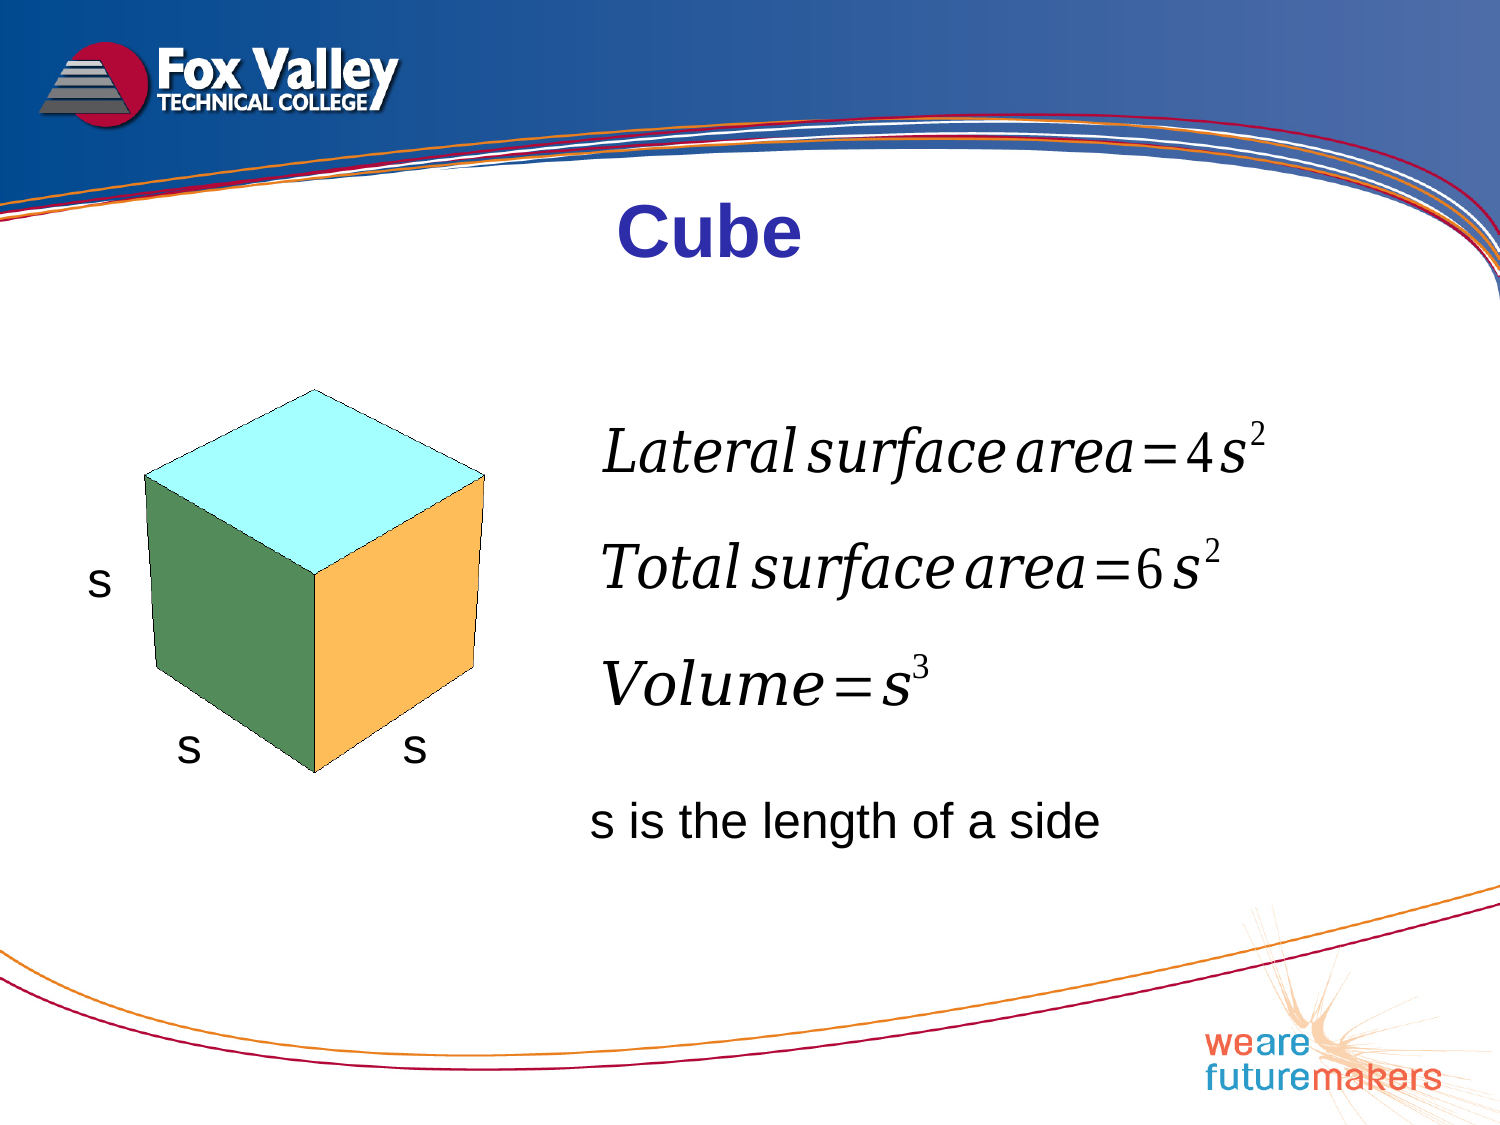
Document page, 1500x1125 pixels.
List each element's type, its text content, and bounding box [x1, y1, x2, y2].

text_box s [72, 540, 119, 616]
text_box Cube [600, 174, 819, 280]
picture [0, 0, 1500, 1125]
text_box s is the length of a side [574, 781, 1313, 857]
